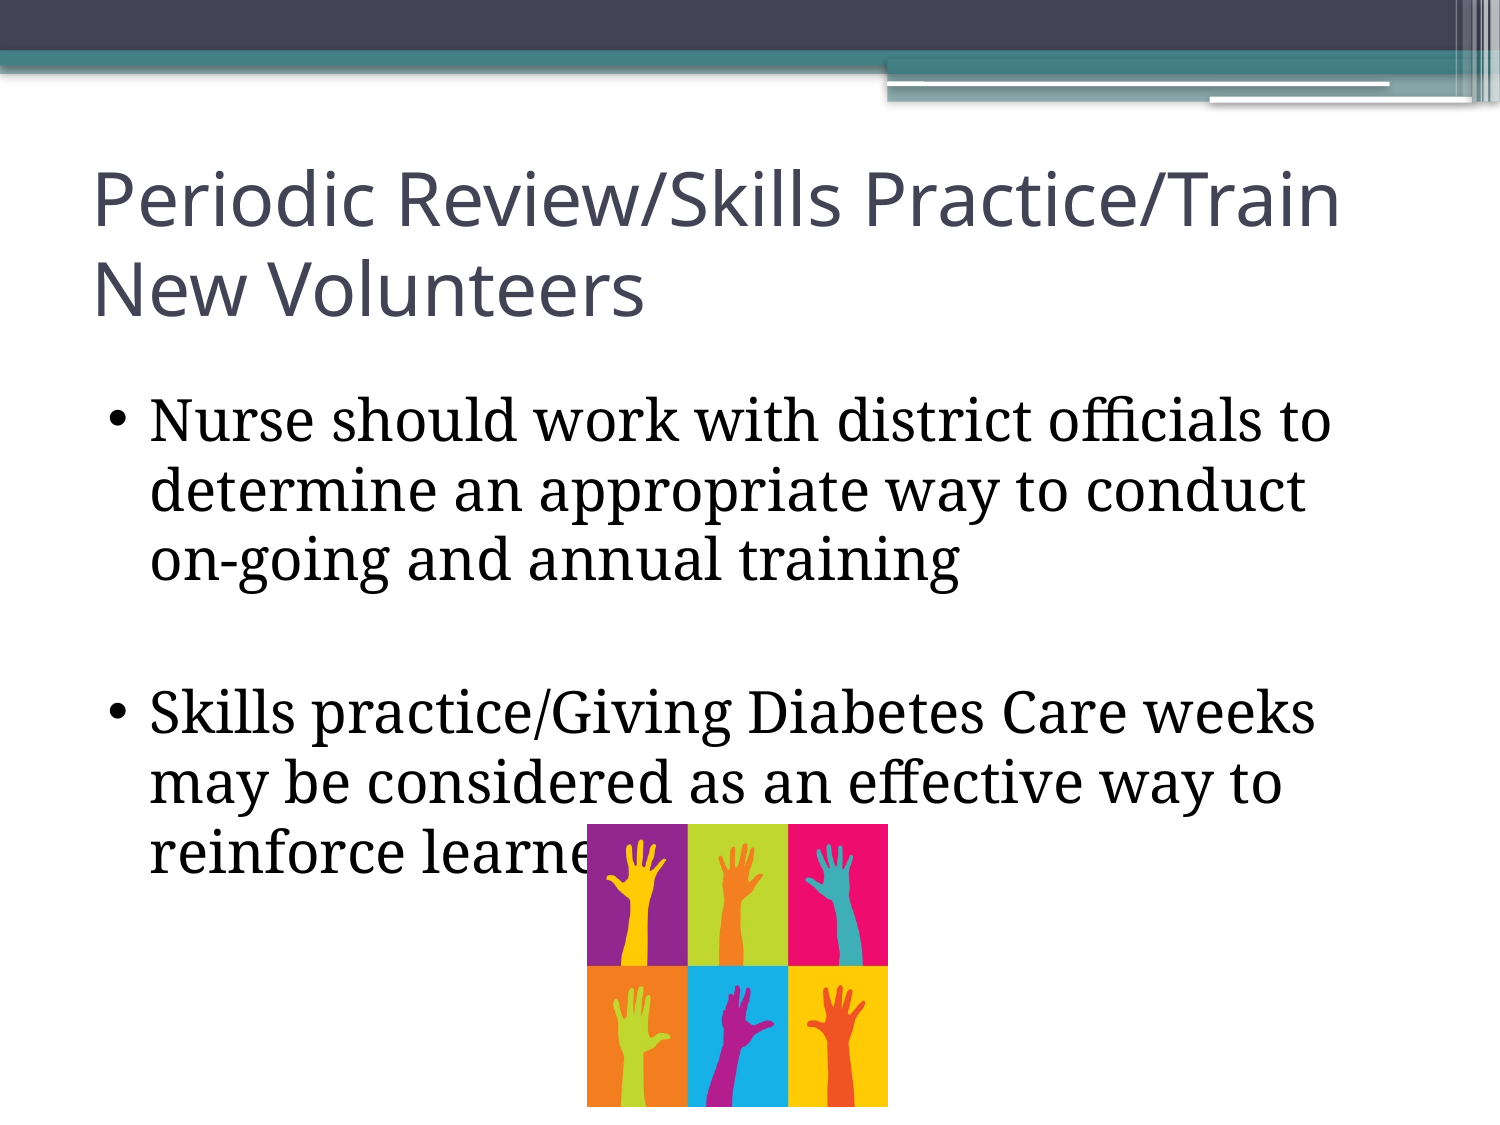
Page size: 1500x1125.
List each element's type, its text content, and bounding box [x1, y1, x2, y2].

list Nurse should work with district officials to determine an appropriate way to conduct on-going and annual training Skills practice/Giving Diabetes Care weeks may be considered as an effective way to reinforce learned skills [75, 375, 1425, 746]
title Periodic Review/Skills Practice/Train New Volunteers [76, 147, 1427, 336]
picture [587, 824, 888, 1108]
